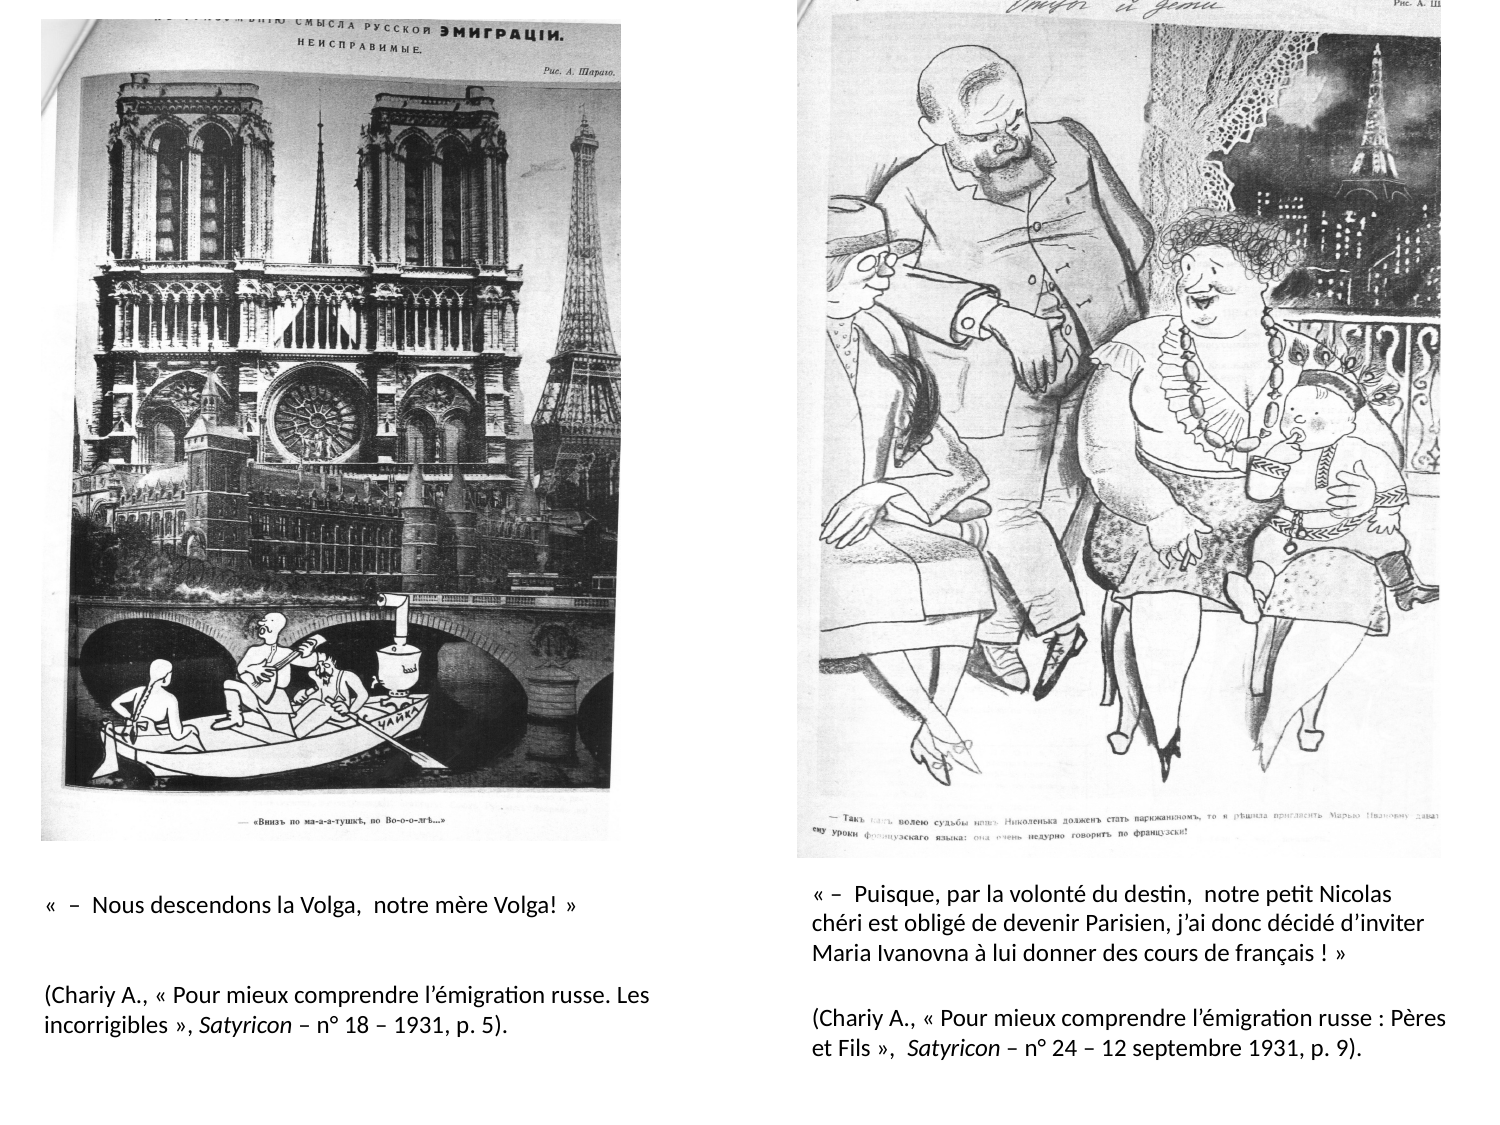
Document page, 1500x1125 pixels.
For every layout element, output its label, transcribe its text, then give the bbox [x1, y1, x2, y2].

text_box « – Nous descendons la Volga, notre mère Volga! » (Chariy A., « Pour mieux comprendre l’émigration russe. Les incorrigibles », Satyricon – n° 18 – 1931, p. 5). [29, 881, 680, 1046]
text_box « – Puisque, par la volonté du destin, notre petit Nicolas chéri est obligé de devenir Parisien, j’ai donc décidé d’inviter Maria Ivanovna à lui donner des cours de français ! » (Chariy A., « Pour mieux comprendre l’émigration russe : Pères et Fils », Satyricon – n° 24 – 12 septembre 1931, p. 9). [797, 869, 1465, 1070]
picture [796, 0, 1442, 858]
picture [41, 18, 621, 841]
